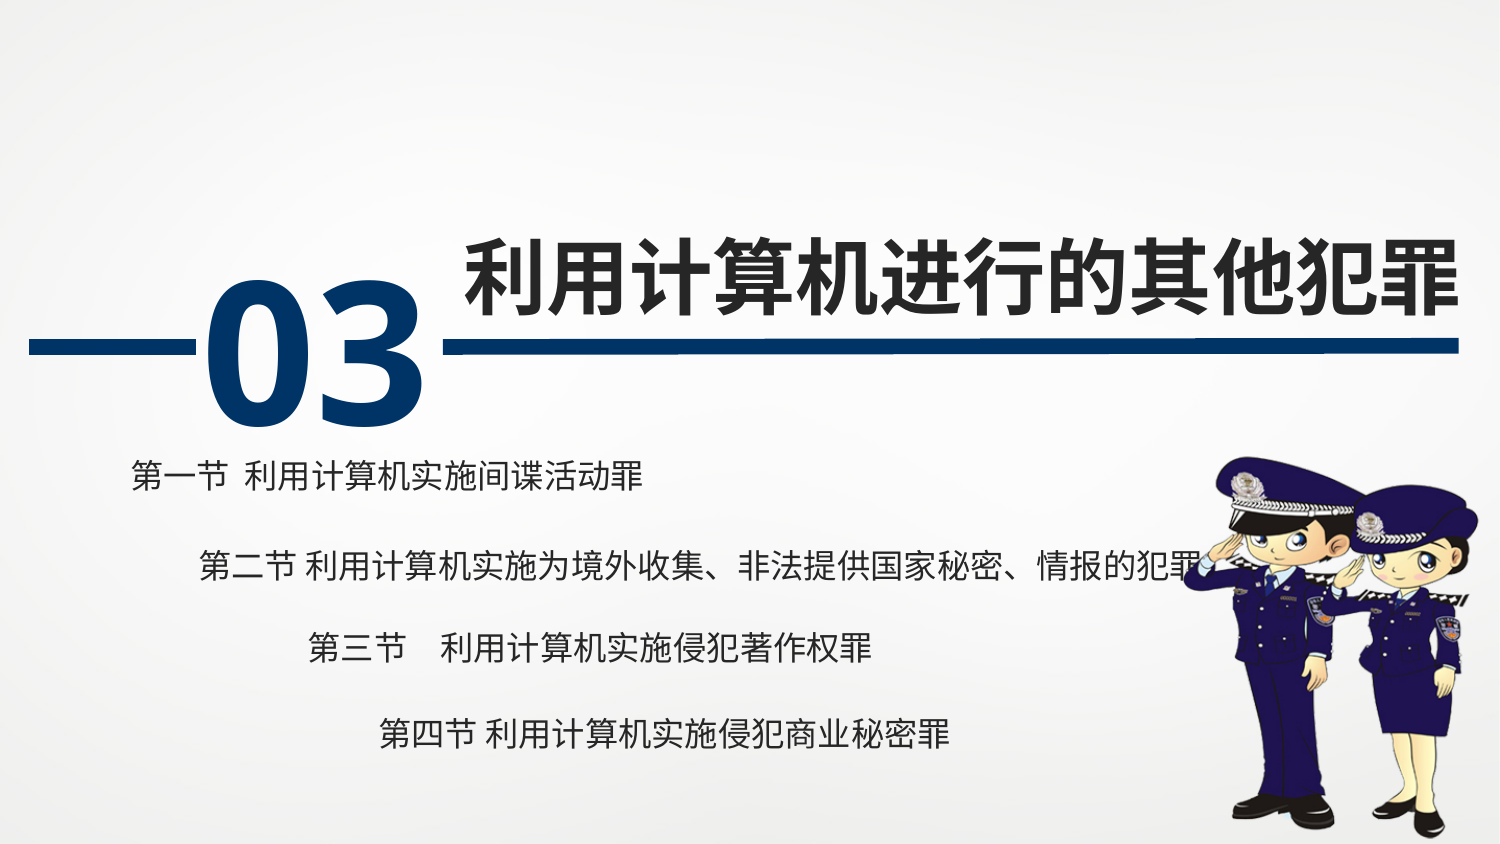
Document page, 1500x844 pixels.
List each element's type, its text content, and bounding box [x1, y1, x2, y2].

text_box 利用计算机进行的其他犯罪 [448, 217, 1478, 333]
picture [0, 0, 1500, 844]
text_box 03 [186, 218, 445, 447]
text_box 第一节 利用计算机实施间谍活动罪 [115, 447, 659, 503]
text_box 第三节 利用计算机实施侵犯著作权罪 [292, 619, 888, 675]
text_box 第四节 利用计算机实施侵犯商业秘密罪 [363, 705, 967, 760]
text_box 第二节 利用计算机实施为境外收集、非法提供国家秘密、情报的犯罪 [183, 537, 1177, 593]
